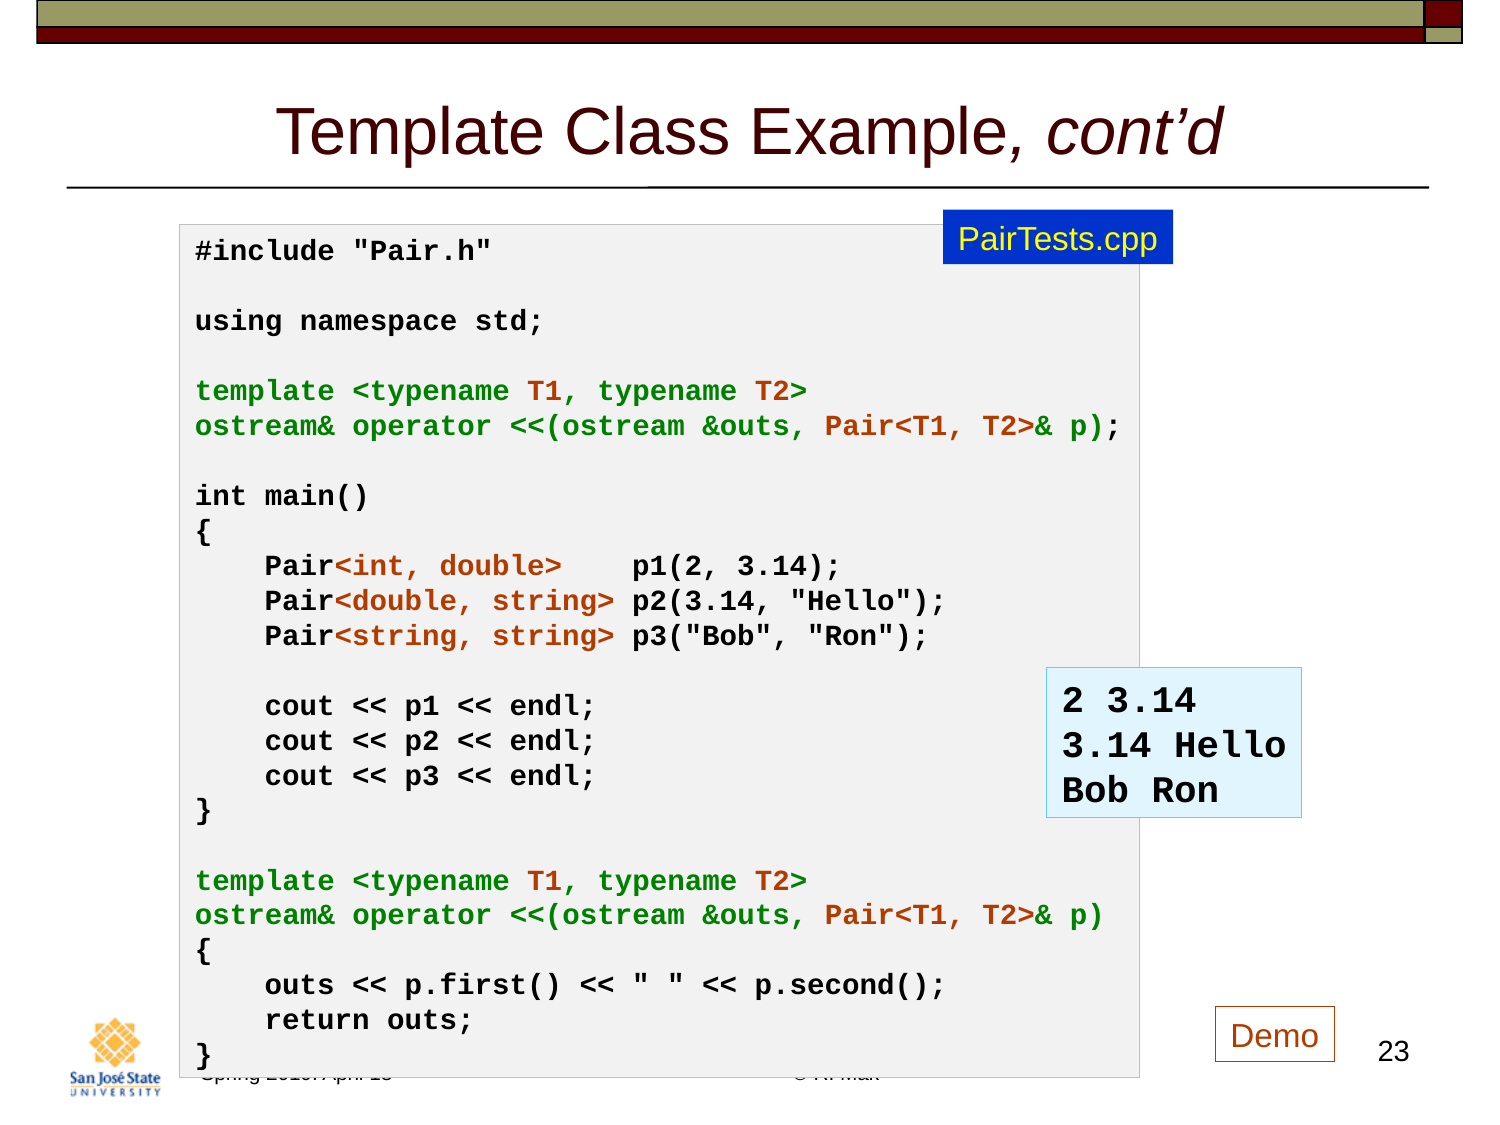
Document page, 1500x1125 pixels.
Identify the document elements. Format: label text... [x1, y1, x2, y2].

text_box Demo [1215, 1006, 1335, 1062]
title Template Class Example, cont’d [75, 67, 1425, 175]
slide_number 23 [1112, 1025, 1425, 1100]
text_box #include "Pair.h" using namespace std; template <typename T1, typename T2> ostream& operator <<(ostream &outs, Pair<T1, T2>& p); int main() { Pair<int, double> p1(2, 3.14); Pair<double, string> p2(3.14, "Hello"); Pair<string, string> p3("Bob", "Ron"); cout << p1 << endl; cout << p2 << endl; cout << p3 << endl; } template <typename T1, typename T2> ostream& operator <<(ostream &outs, Pair<T1, T2>& p) { outs << p.first() << " " << p.second(); return outs; } [179, 224, 1140, 1078]
text_box 2 3.14 3.14 Hello Bob Ron [1046, 667, 1302, 818]
text_box PairTests.cpp [943, 209, 1174, 265]
picture [60, 1012, 166, 1112]
